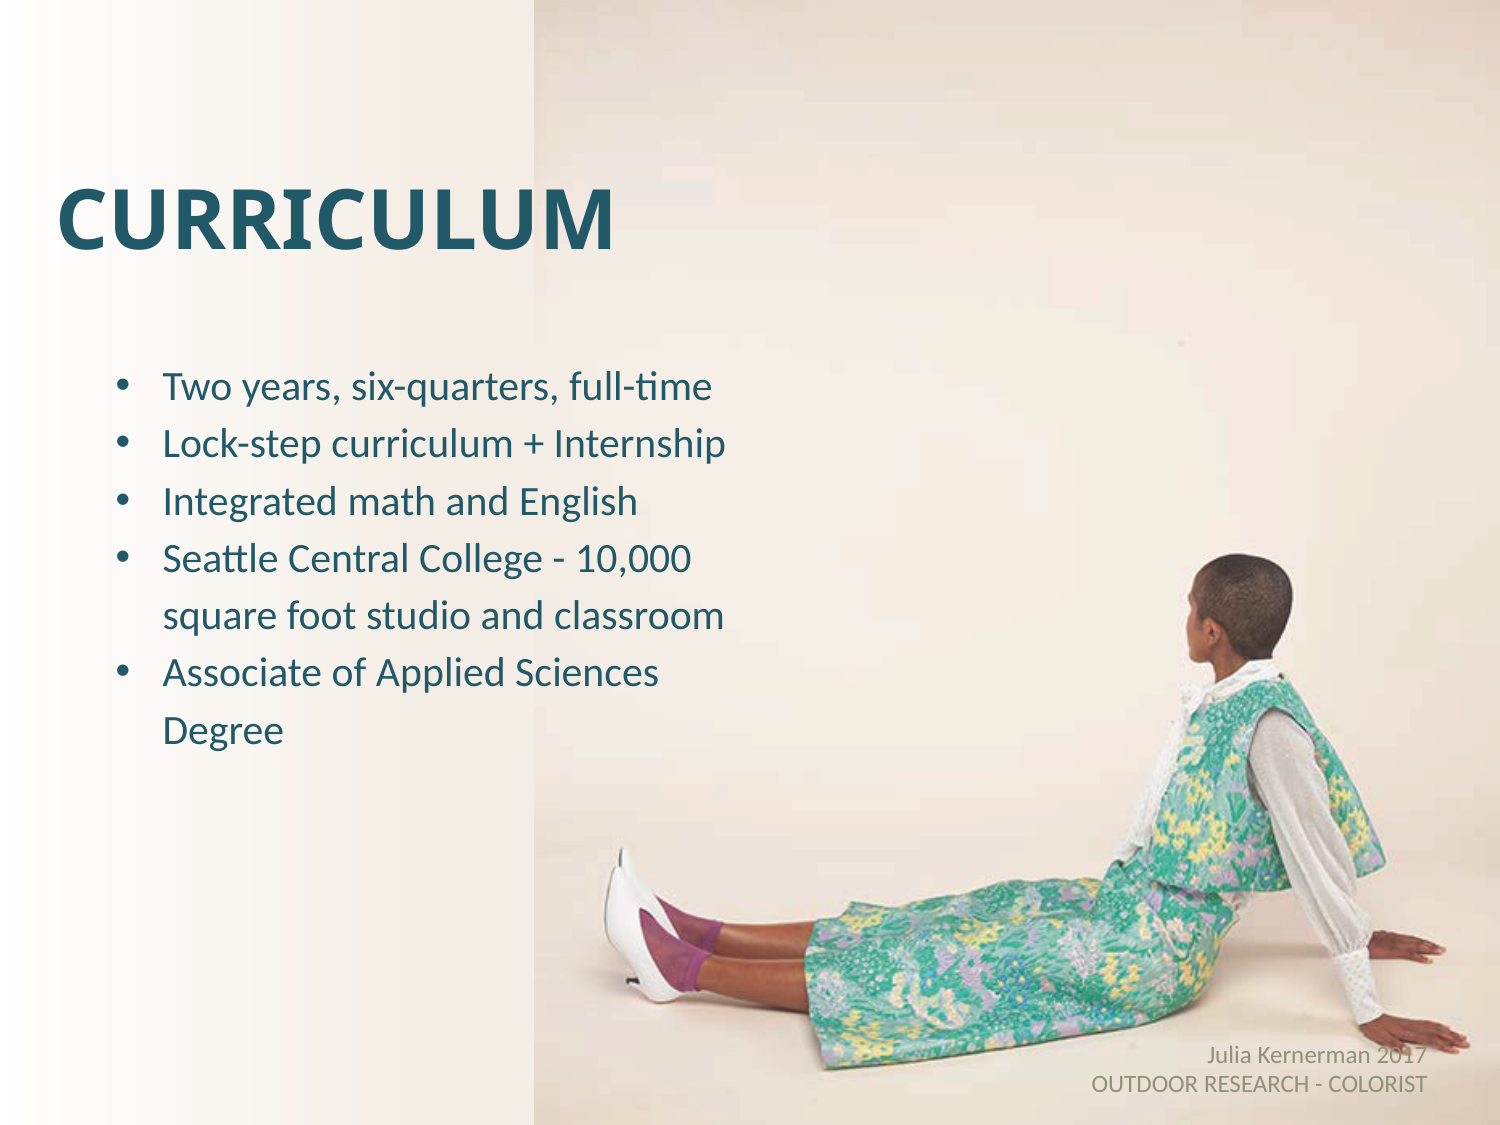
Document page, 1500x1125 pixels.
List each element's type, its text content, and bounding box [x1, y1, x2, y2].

text_box Professional development [525, 154, 531, 274]
text_box Tom Milewski 2011 TOMMY BAHAMA – ASSISTANT DESIGNER [525, 294, 531, 761]
text_box Two years, six-quarters, full-time Lock-step curriculum + Internship Integrated math and English Seattle Central College - 10,000 square foot studio and classroom Associate of Applied Sciences Degree [100, 294, 524, 761]
text_box CURRICULUM [41, 154, 524, 274]
picture [534, 0, 1500, 1125]
